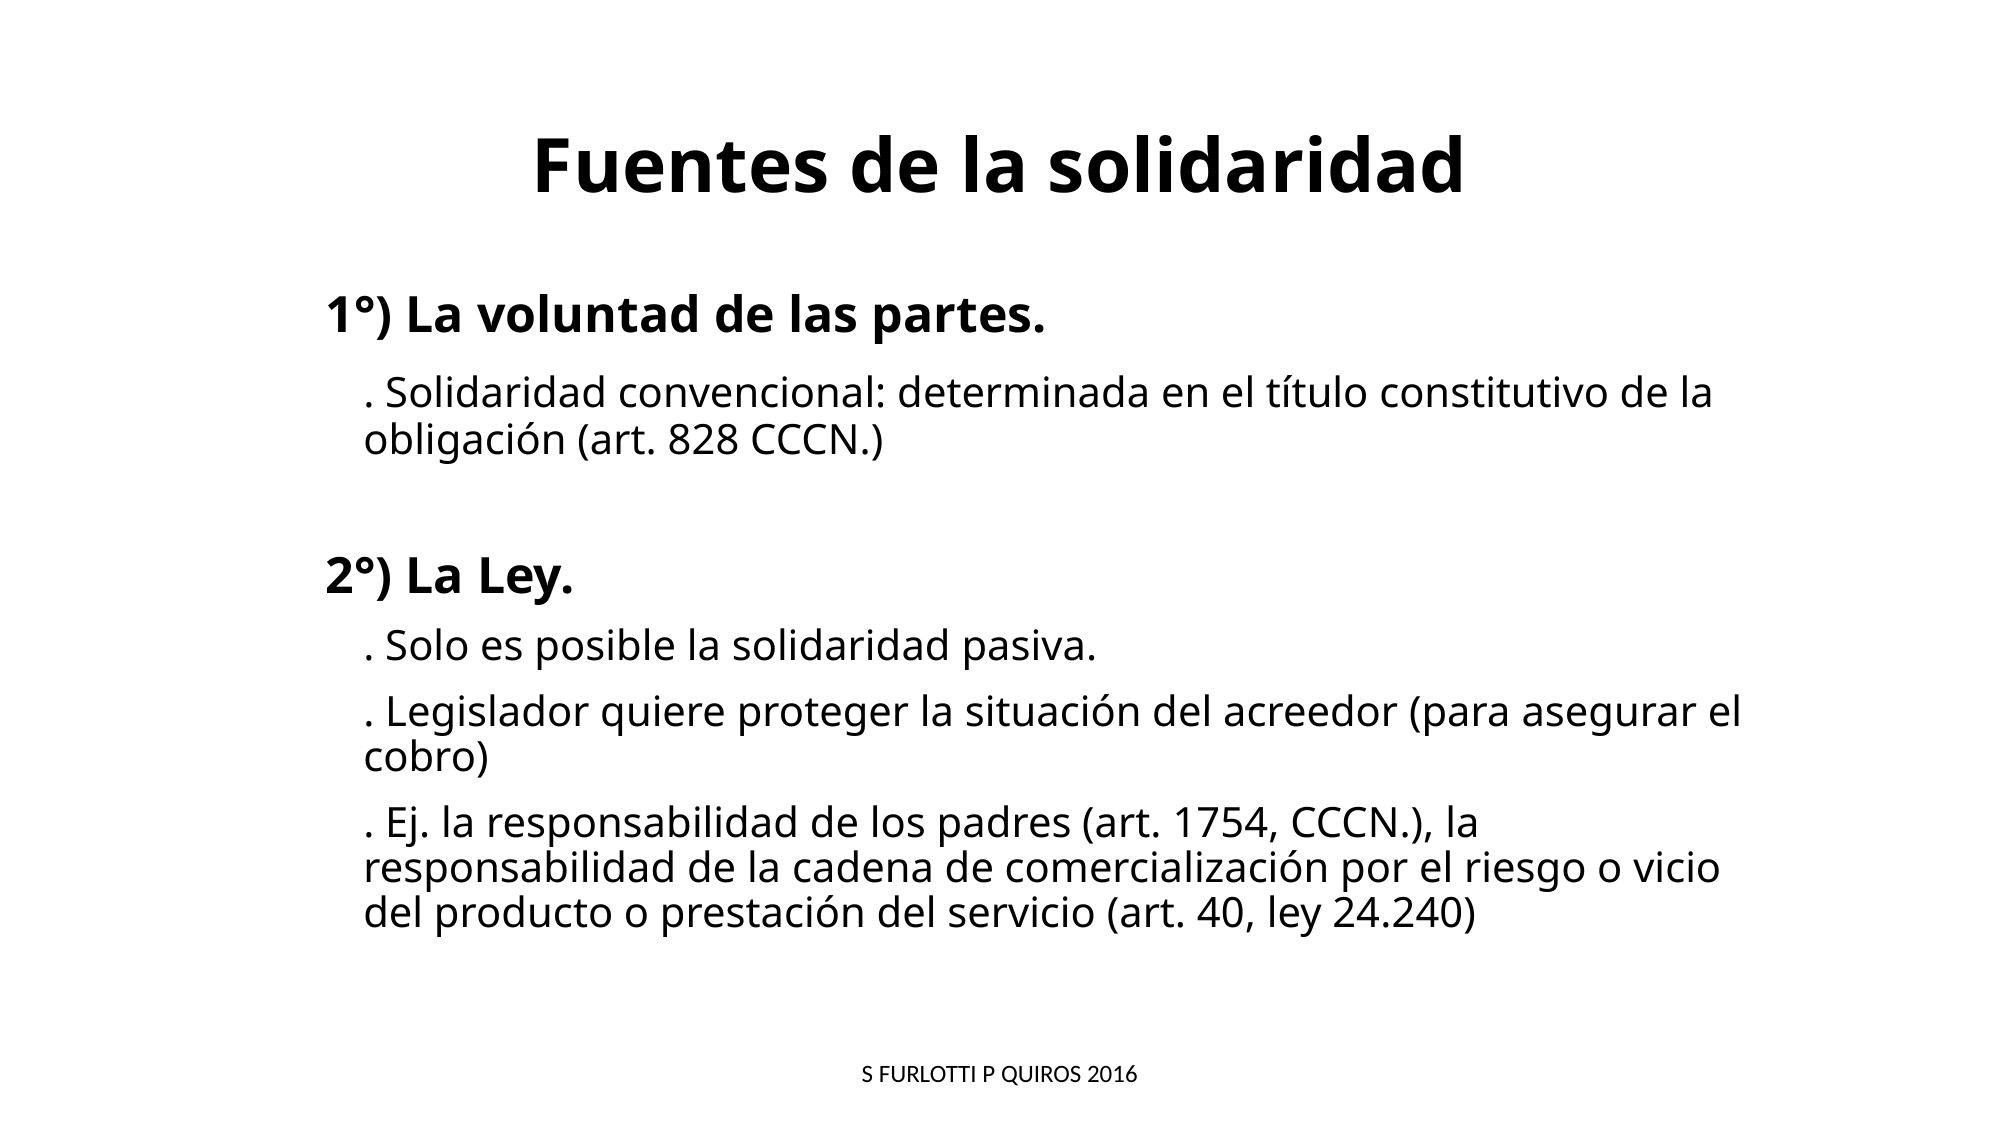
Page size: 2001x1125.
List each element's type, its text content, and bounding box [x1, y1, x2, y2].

title Fuentes de la solidaridad [137, 59, 1863, 278]
list 1°) La voluntad de las partes. . Solidaridad convencional: determinada en el título constitutivo de la obligación (art. 828 CCCN.) 2°) La Ley. . Solo es posible la solidaridad pasiva. . Legislador quiere proteger la situación del acreedor (para asegurar el cobro) . Ej. la responsabilidad de los padres (art. 1754, CCCN.), la responsabilidad de la cadena de comercialización por el riesgo o vicio del producto o prestación del servicio (art. 40, ley 24.240) [310, 282, 1780, 1090]
footer S FURLOTTI P QUIROS 2016 [662, 1042, 1338, 1103]
